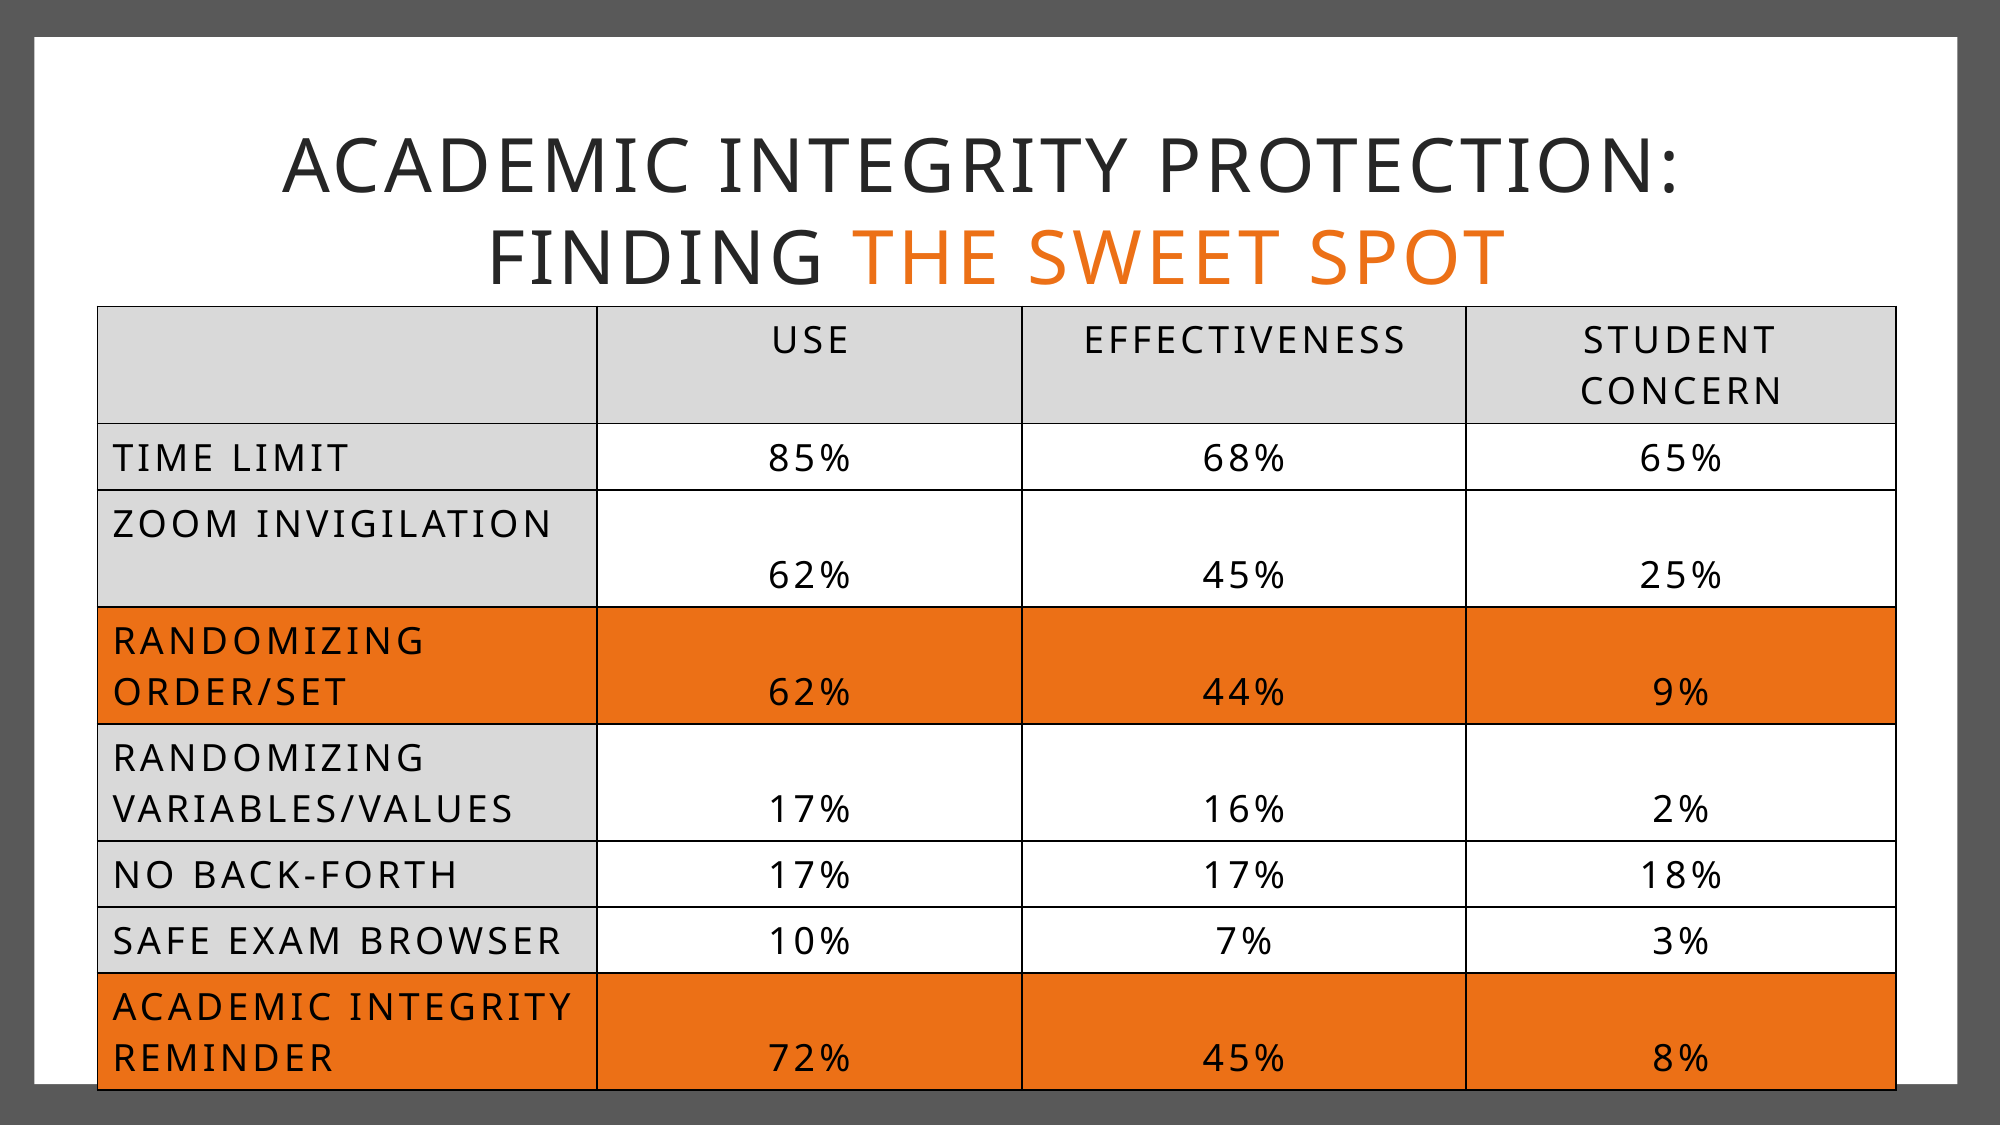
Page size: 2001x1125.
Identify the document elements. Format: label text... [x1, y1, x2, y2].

table_cell 17% [1023, 842, 1465, 906]
table_cell 62% [598, 491, 1021, 606]
table_cell 16% [1023, 725, 1465, 840]
text_box [0, 0, 2000, 1125]
table_cell 45% [1023, 974, 1465, 1089]
table_cell RANDOMIZING ORDER/SET [98, 608, 596, 723]
table_cell SAFE EXAM BROWSER [98, 908, 596, 972]
table_cell TIME LIMIT [98, 424, 596, 489]
table_cell 18% [1467, 842, 1895, 906]
table_cell 45% [1023, 491, 1465, 606]
table_cell 85% [598, 424, 1021, 489]
table_header EFFECTIVENESS [1023, 307, 1465, 423]
table_cell 25% [1467, 491, 1895, 606]
table_cell 65% [1467, 424, 1895, 489]
table_cell 2% [1467, 725, 1895, 840]
table_cell 68% [1023, 424, 1465, 489]
table_cell 17% [598, 725, 1021, 840]
table_cell NO BACK-FORTH [98, 842, 596, 906]
table_cell RANDOMIZING VARIABLES/VALUES [98, 725, 596, 840]
table_header STUDENT CONCERN [1467, 307, 1895, 423]
table_cell 10% [598, 908, 1021, 972]
title ACADEMIC INTEGRITY PROTECTION: FINDING THE SWEET SPOT [192, 85, 1800, 306]
table_cell 7% [1023, 908, 1465, 972]
table_cell ZOOM INVIGILATION [98, 491, 596, 606]
table_cell ACADEMIC INTEGRITY REMINDER [98, 974, 596, 1089]
table_cell 62% [598, 608, 1021, 723]
table_cell 3% [1467, 908, 1895, 972]
table_cell 72% [598, 974, 1021, 1089]
table_cell 8% [1467, 974, 1895, 1089]
table_cell 9% [1467, 608, 1895, 723]
table_cell 17% [598, 842, 1021, 906]
table_header [98, 307, 596, 423]
table_cell 44% [1023, 608, 1465, 723]
text_box [34, 37, 1958, 1085]
table_header USE [598, 307, 1021, 423]
